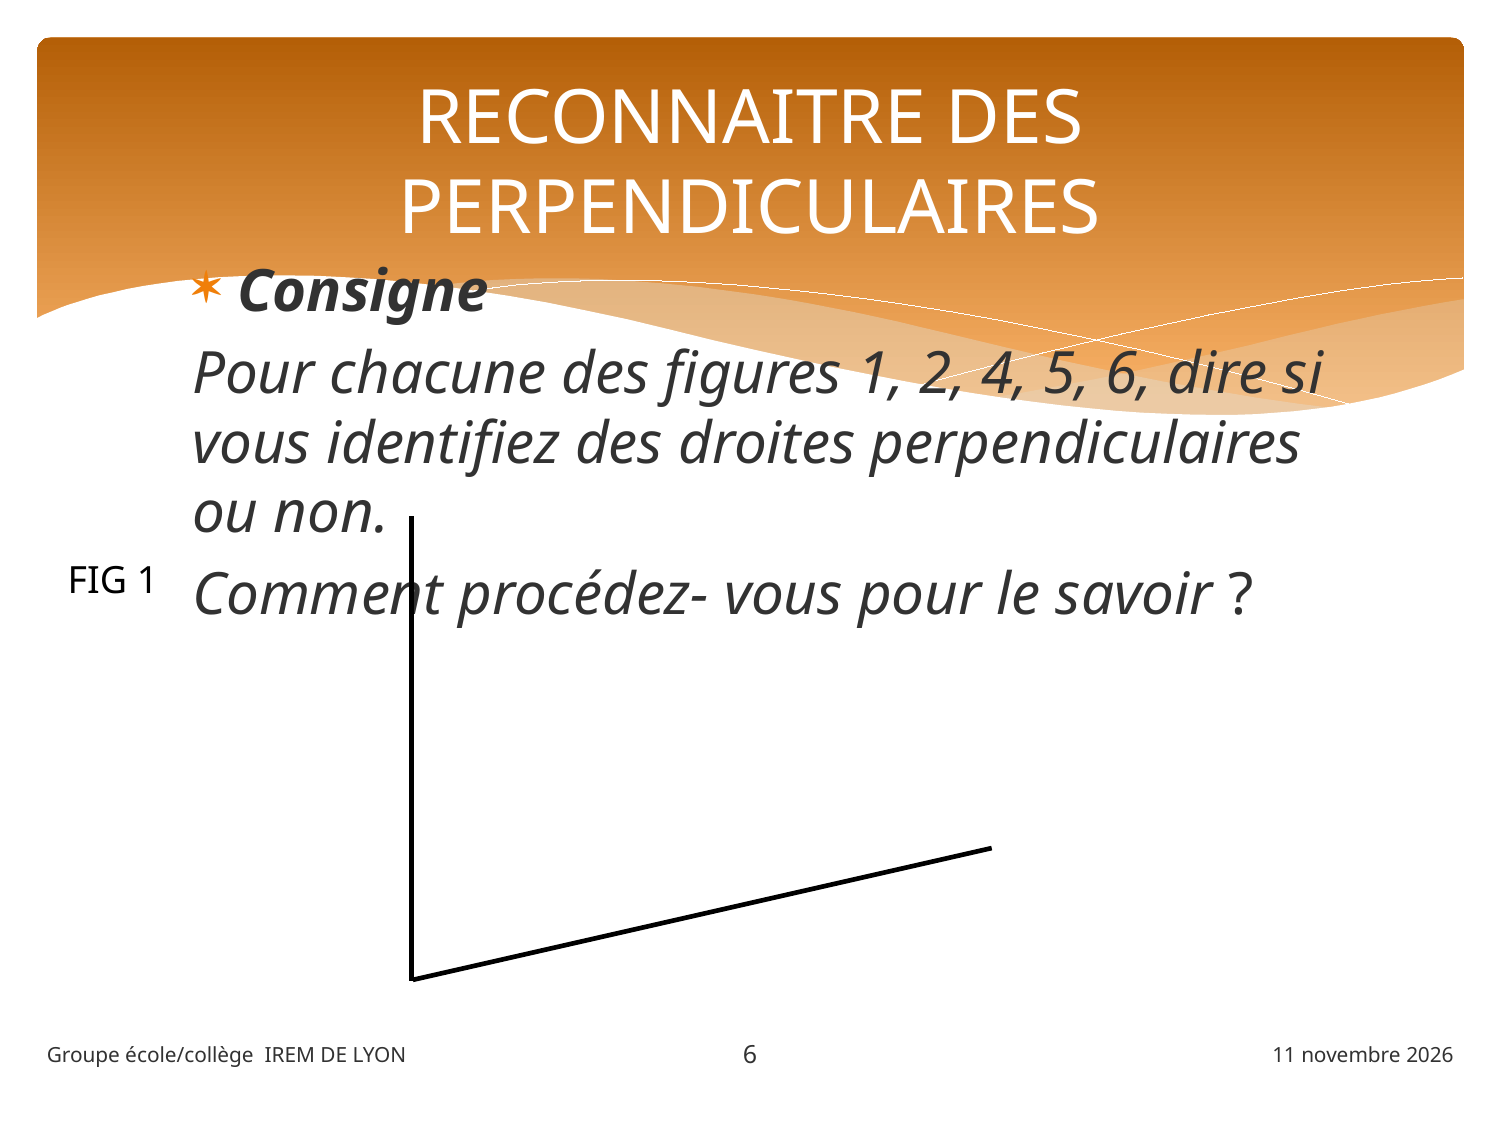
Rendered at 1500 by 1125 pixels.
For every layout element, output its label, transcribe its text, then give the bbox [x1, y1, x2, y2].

footer Groupe école/collège IREM DE LYON [31, 1025, 653, 1086]
slide_number 6 [654, 1025, 846, 1086]
slide_number juillet 13 [847, 1025, 1469, 1086]
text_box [325, 532, 996, 965]
title RECONNAITRE DES PERPENDICULAIRES [75, 55, 1425, 261]
list Consigne Pour chacune des figures 1, 2, 4, 5, 6, dire si vous identifiez des droites perpendiculaires ou non. Comment procédez- vous pour le savoir ? [177, 261, 1393, 1062]
text_box FIG 1 [53, 549, 302, 609]
